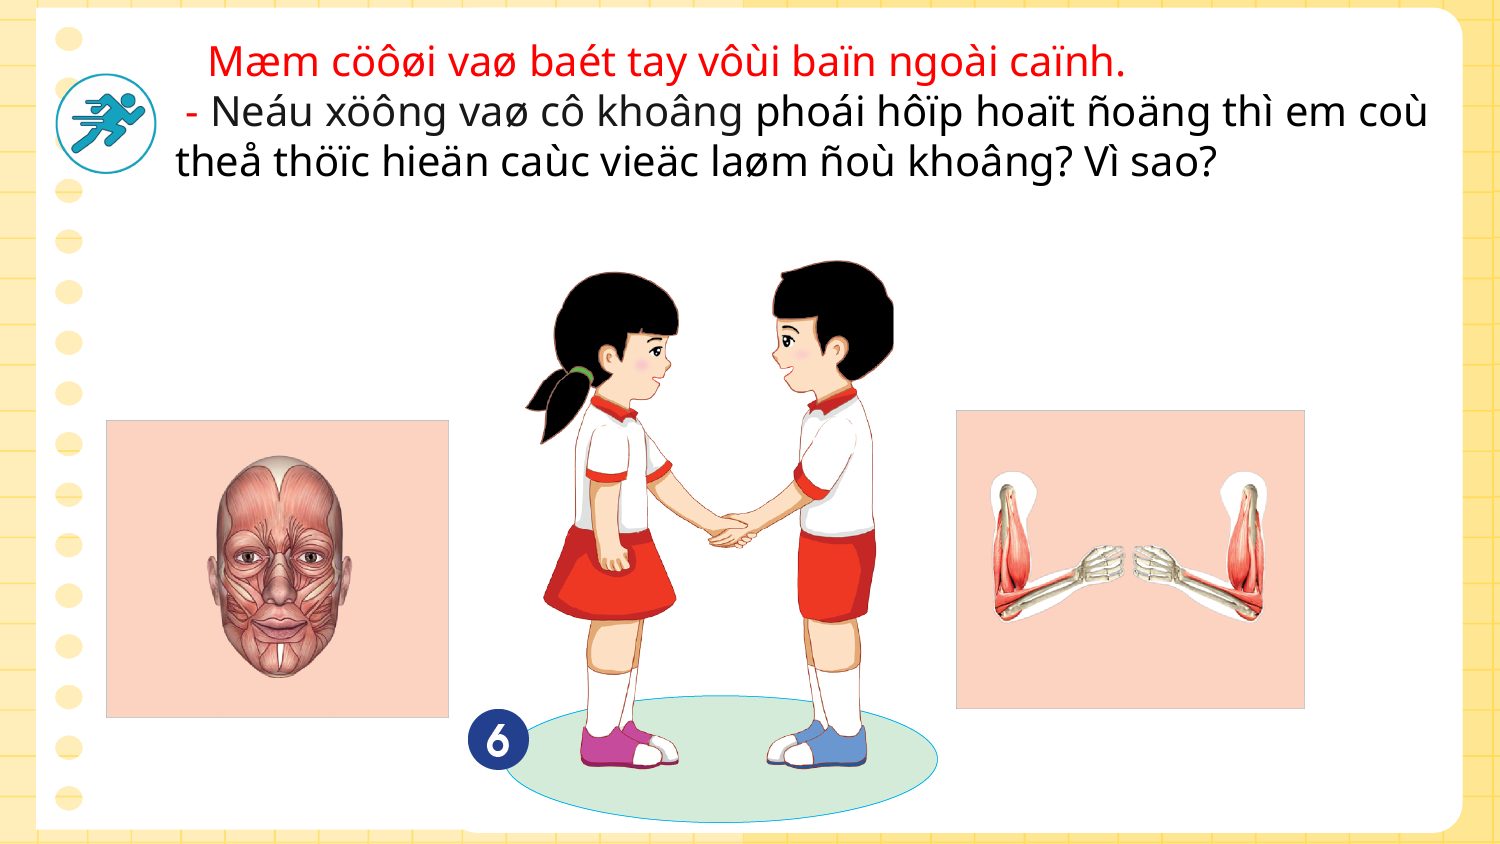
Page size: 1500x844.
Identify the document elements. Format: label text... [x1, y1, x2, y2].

picture [52, 72, 161, 176]
picture [106, 419, 449, 719]
text_box Mæm cöôøi vaø baét tay vôùi baïn ngoài caïnh. - Neáu xöông vaø cô khoâng phoái hôïp hoaït ñoäng thì em coù theå thöïc hieän caùc vieäc laøm ñoù khoâng? Vì sao? [160, 27, 1463, 193]
picture [468, 231, 1305, 828]
